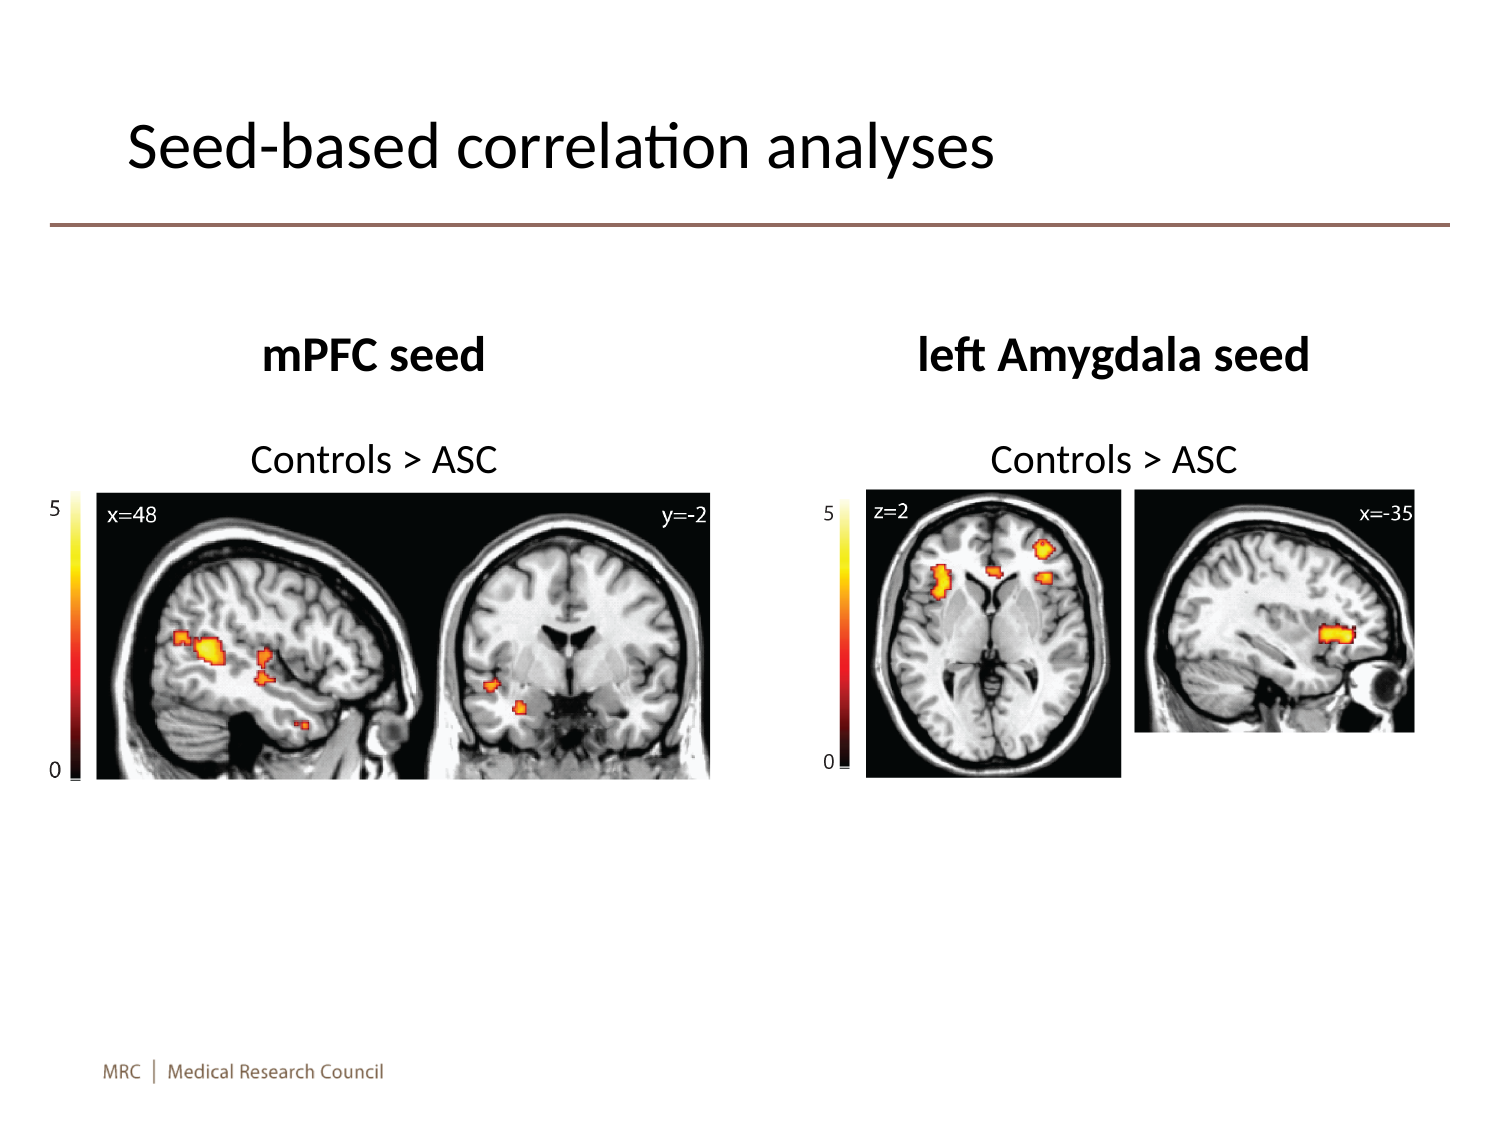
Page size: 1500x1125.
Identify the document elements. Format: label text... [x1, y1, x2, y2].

text_box mPFC seed Controls > ASC [235, 314, 513, 489]
picture [29, 491, 711, 808]
picture [796, 467, 1437, 779]
text_box left Amygdala seed Controls > ASC [902, 314, 1326, 466]
picture [100, 1058, 384, 1084]
title Seed-based correlation analyses [112, 74, 1397, 209]
